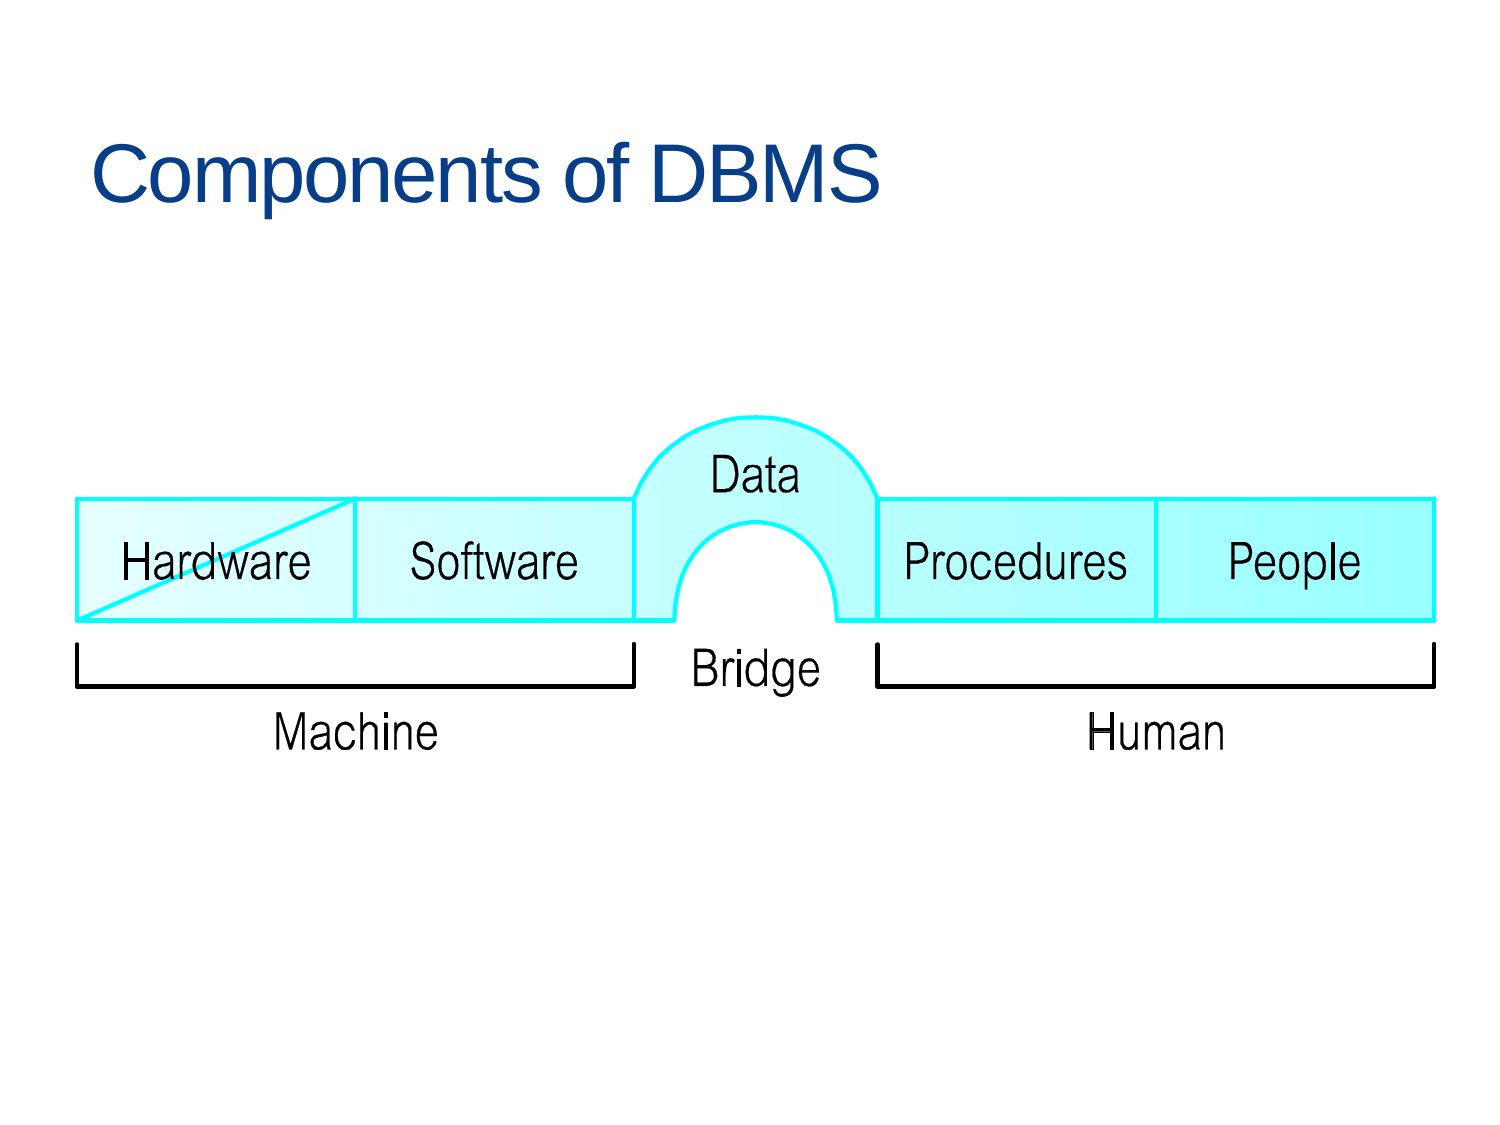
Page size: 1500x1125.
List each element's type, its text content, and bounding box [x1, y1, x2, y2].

title Components of DBMS [75, 87, 1425, 250]
picture [74, 408, 1438, 751]
